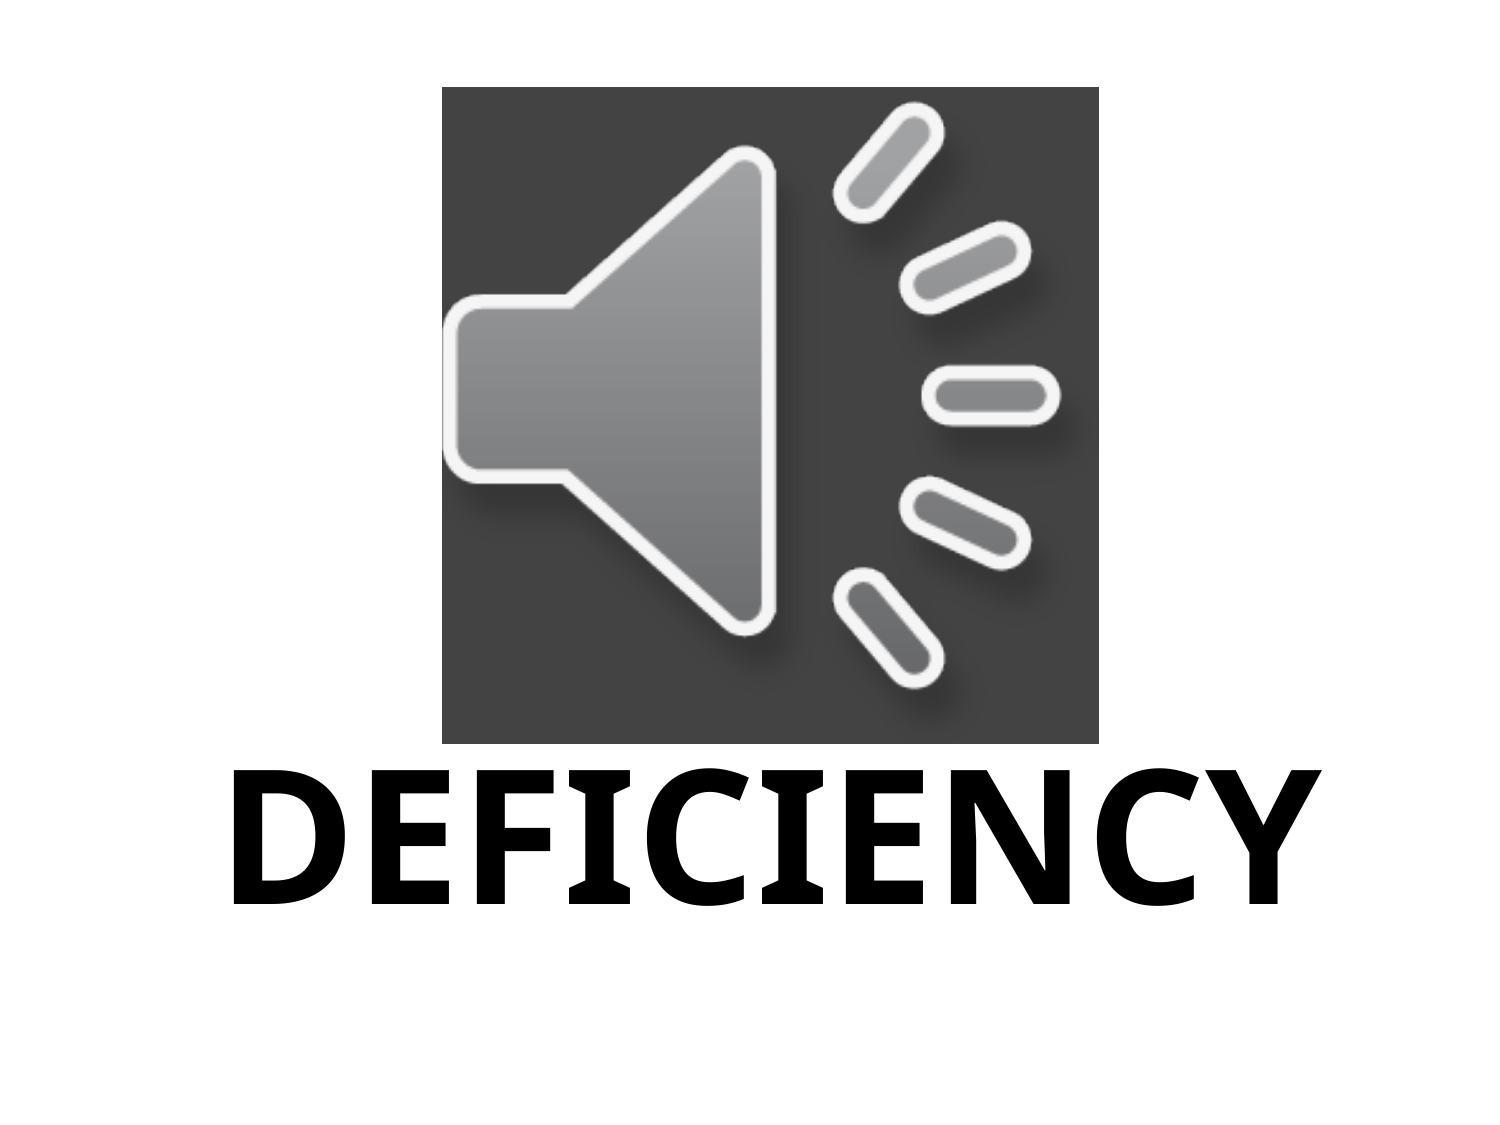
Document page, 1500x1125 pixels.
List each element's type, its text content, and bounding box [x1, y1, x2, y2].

picture [440, 86, 1100, 745]
text_box DEFICIENCY [103, 709, 1438, 950]
